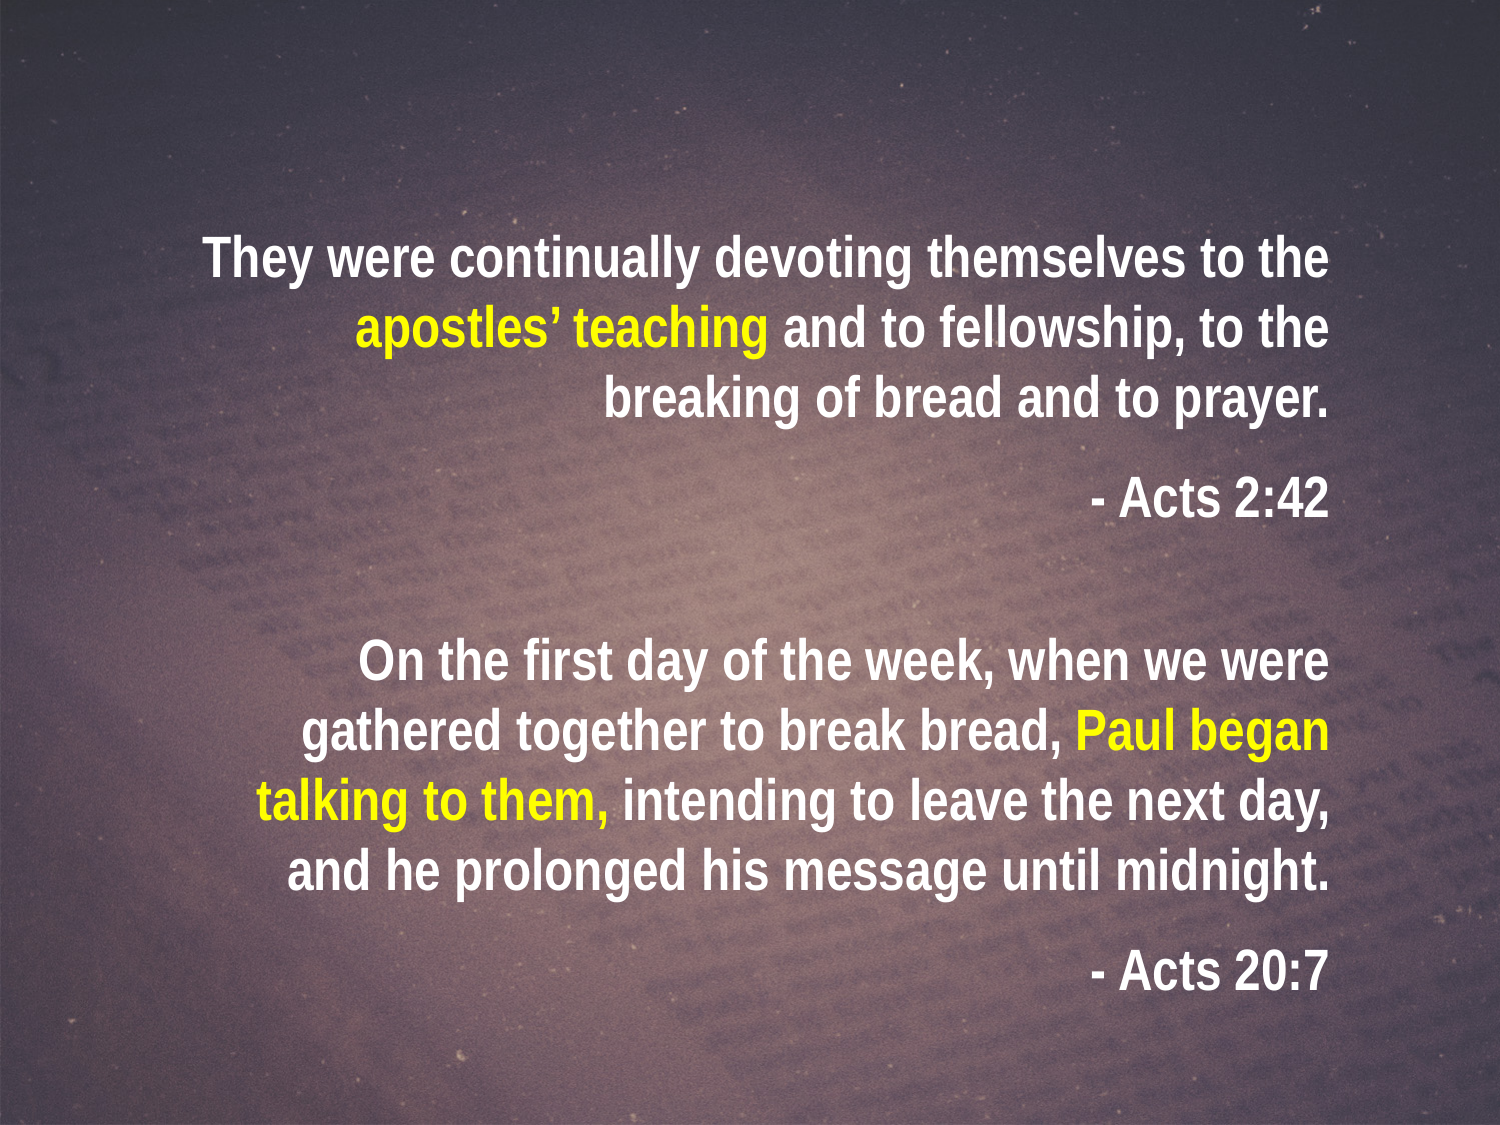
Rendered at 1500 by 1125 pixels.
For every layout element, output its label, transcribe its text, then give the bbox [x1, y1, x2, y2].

picture [0, 0, 1500, 1125]
text_box On the first day of the week, when we were gathered together to break bread, Paul began talking to them, intending to leave the next day, and he prolonged his message until midnight. - Acts 20:7 [154, 615, 1346, 1010]
text_box They were continually devoting themselves to the apostles’ teaching and to fellowship, to the breaking of bread and to prayer. - Acts 2:42 [154, 212, 1346, 537]
